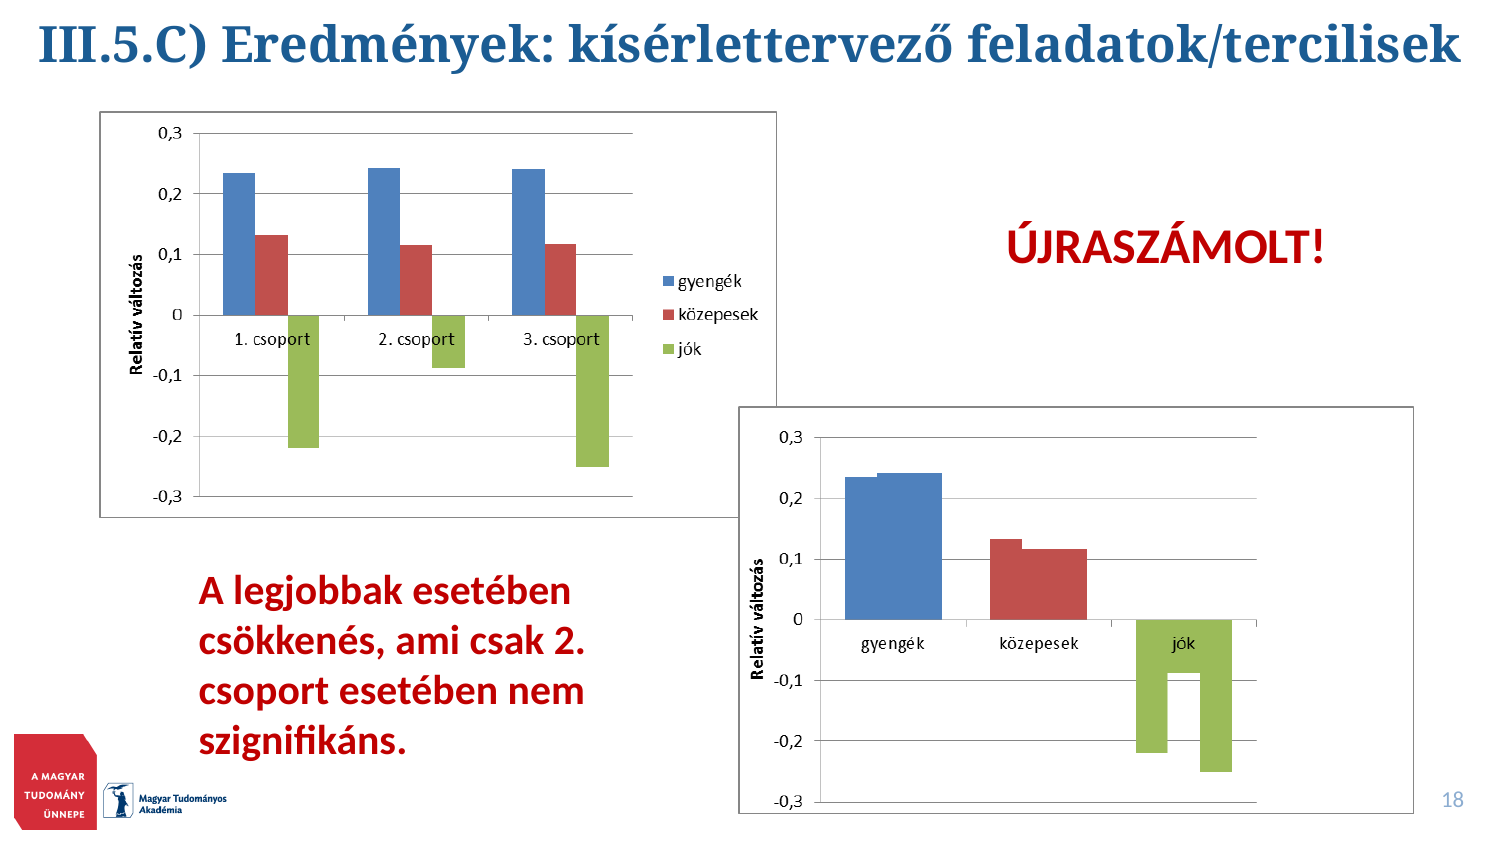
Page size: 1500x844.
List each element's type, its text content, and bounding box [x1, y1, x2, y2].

text_box A legjobbak esetében csökkenés, ami csak 2. csoport esetében nem szignifikáns. [183, 555, 662, 771]
slide_number 18 [1435, 776, 1500, 822]
picture [14, 734, 233, 830]
title III.5.C) Eredmények: kísérlettervező feladatok/tercilisek [0, 12, 1500, 93]
text_box ÚJRASZÁMOLT! [941, 206, 1392, 282]
picture [99, 111, 1414, 814]
